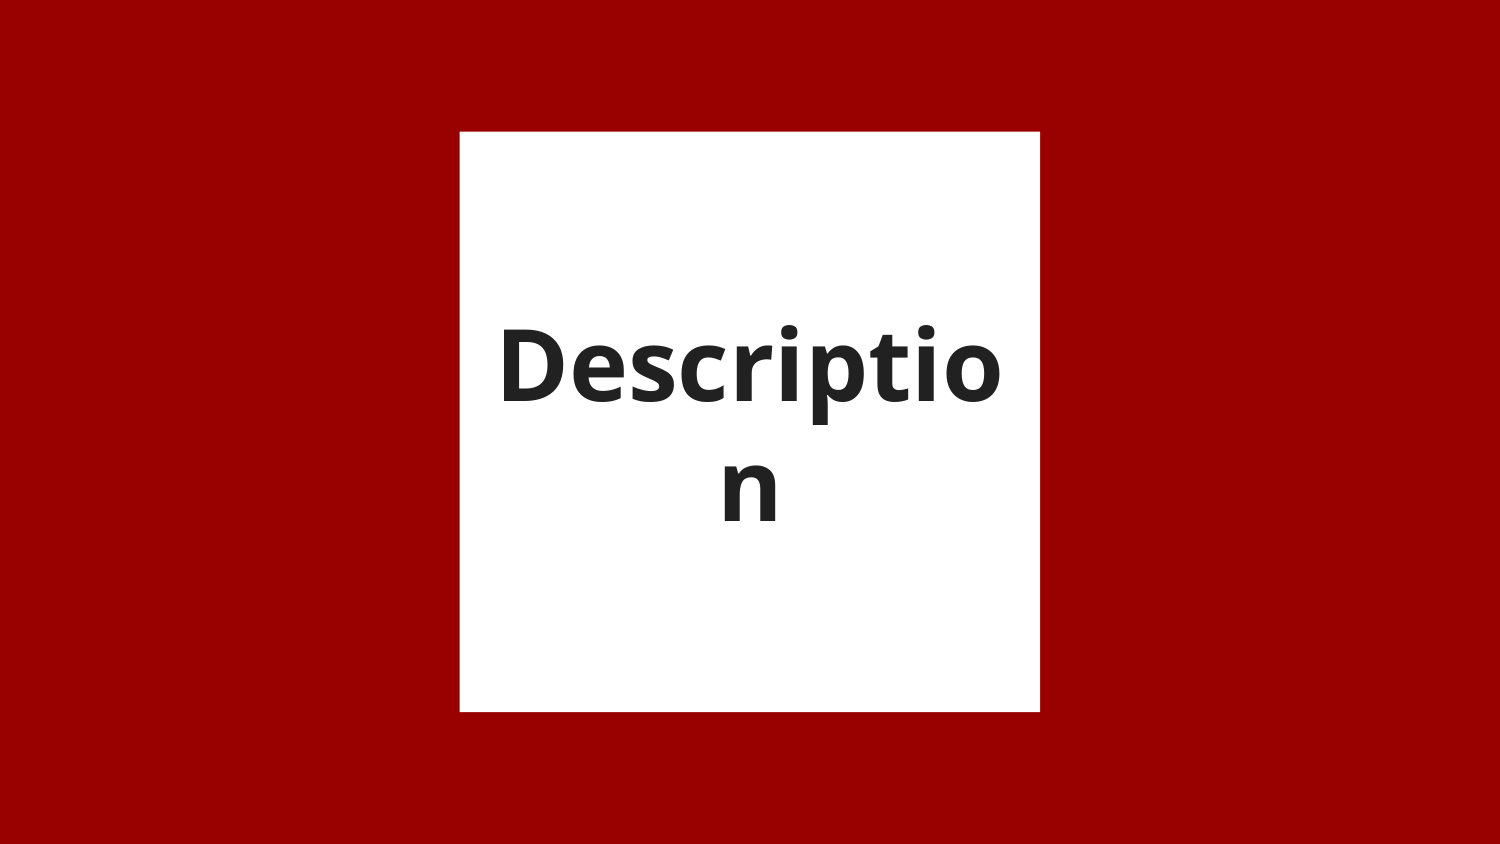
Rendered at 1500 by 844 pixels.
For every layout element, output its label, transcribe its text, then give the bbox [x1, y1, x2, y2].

title Description [459, 131, 1041, 713]
